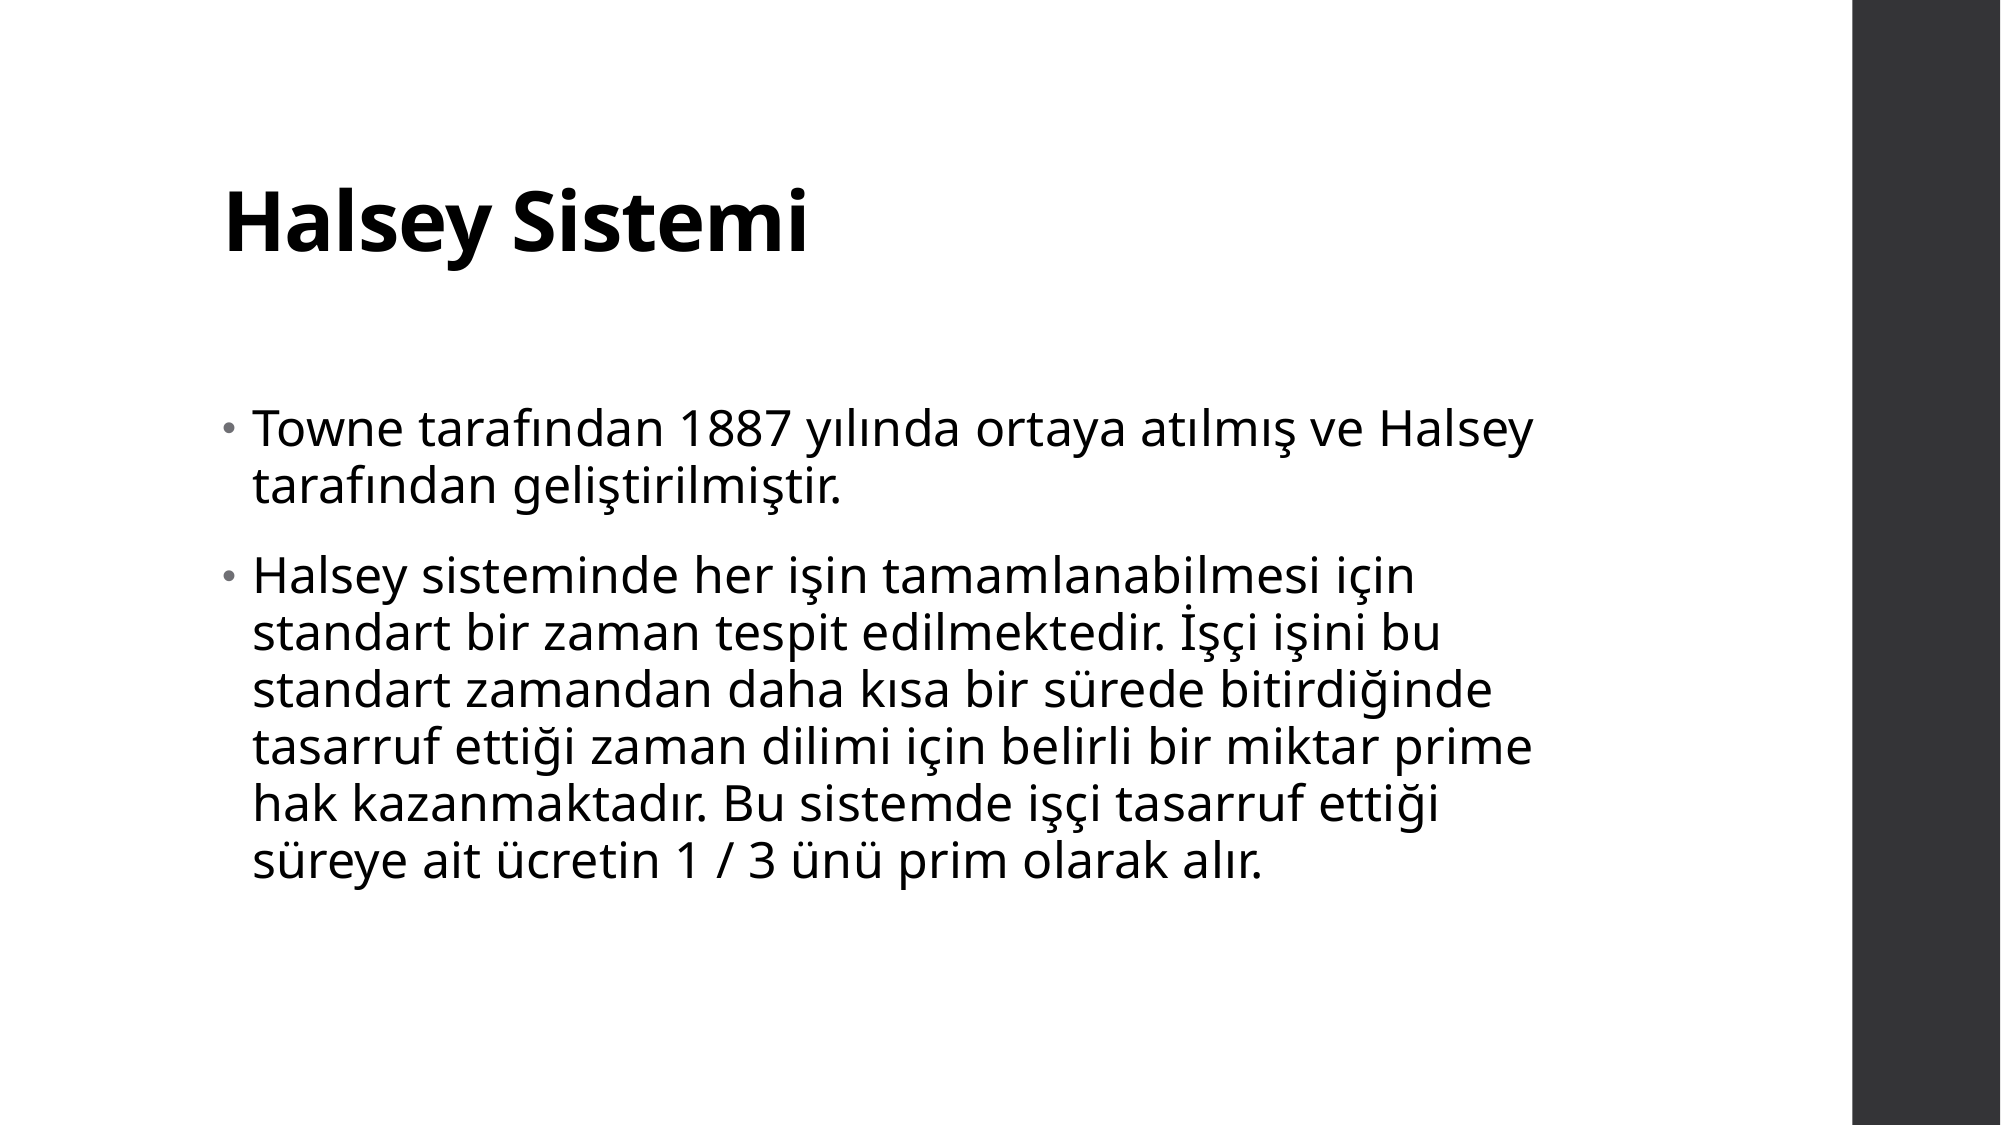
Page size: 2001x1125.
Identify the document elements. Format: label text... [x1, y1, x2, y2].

list Towne tarafından 1887 yılında ortaya atılmış ve Halsey tarafından geliştirilmiştir. Halsey sisteminde her işin tamamlanabilmesi için standart bir zaman tespit edilmektedir. İşçi işini bu standart zamandan daha kısa bir sürede bitirdiğinde tasarruf ettiği zaman dilimi için belirli bir miktar prime hak kazanmaktadır. Bu sistemde işçi tasarruf ettiği süreye ait ücretin 1 / 3 ünü prim olarak alır. [206, 299, 1617, 1014]
title Halsey Sistemi [206, 60, 1797, 278]
